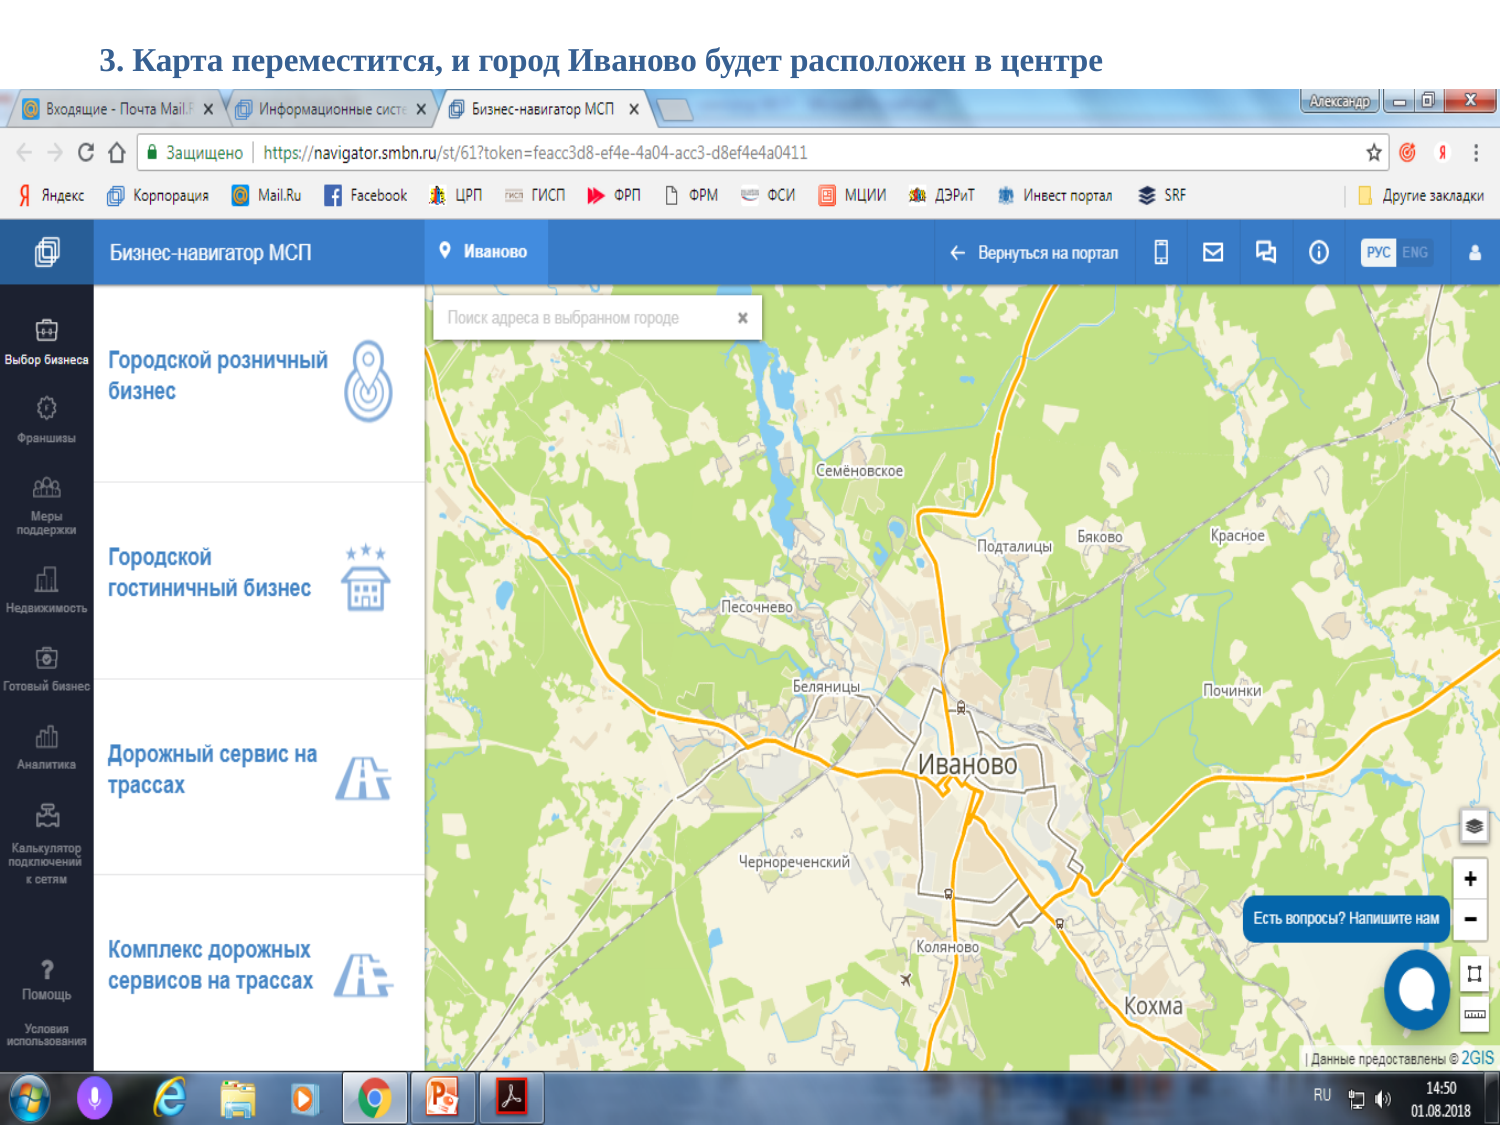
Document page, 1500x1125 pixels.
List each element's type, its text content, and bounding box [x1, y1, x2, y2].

text_box 3. Карта переместится, и город Иваново будет расположен в центре [23, 29, 1475, 78]
picture [0, 89, 1500, 1125]
